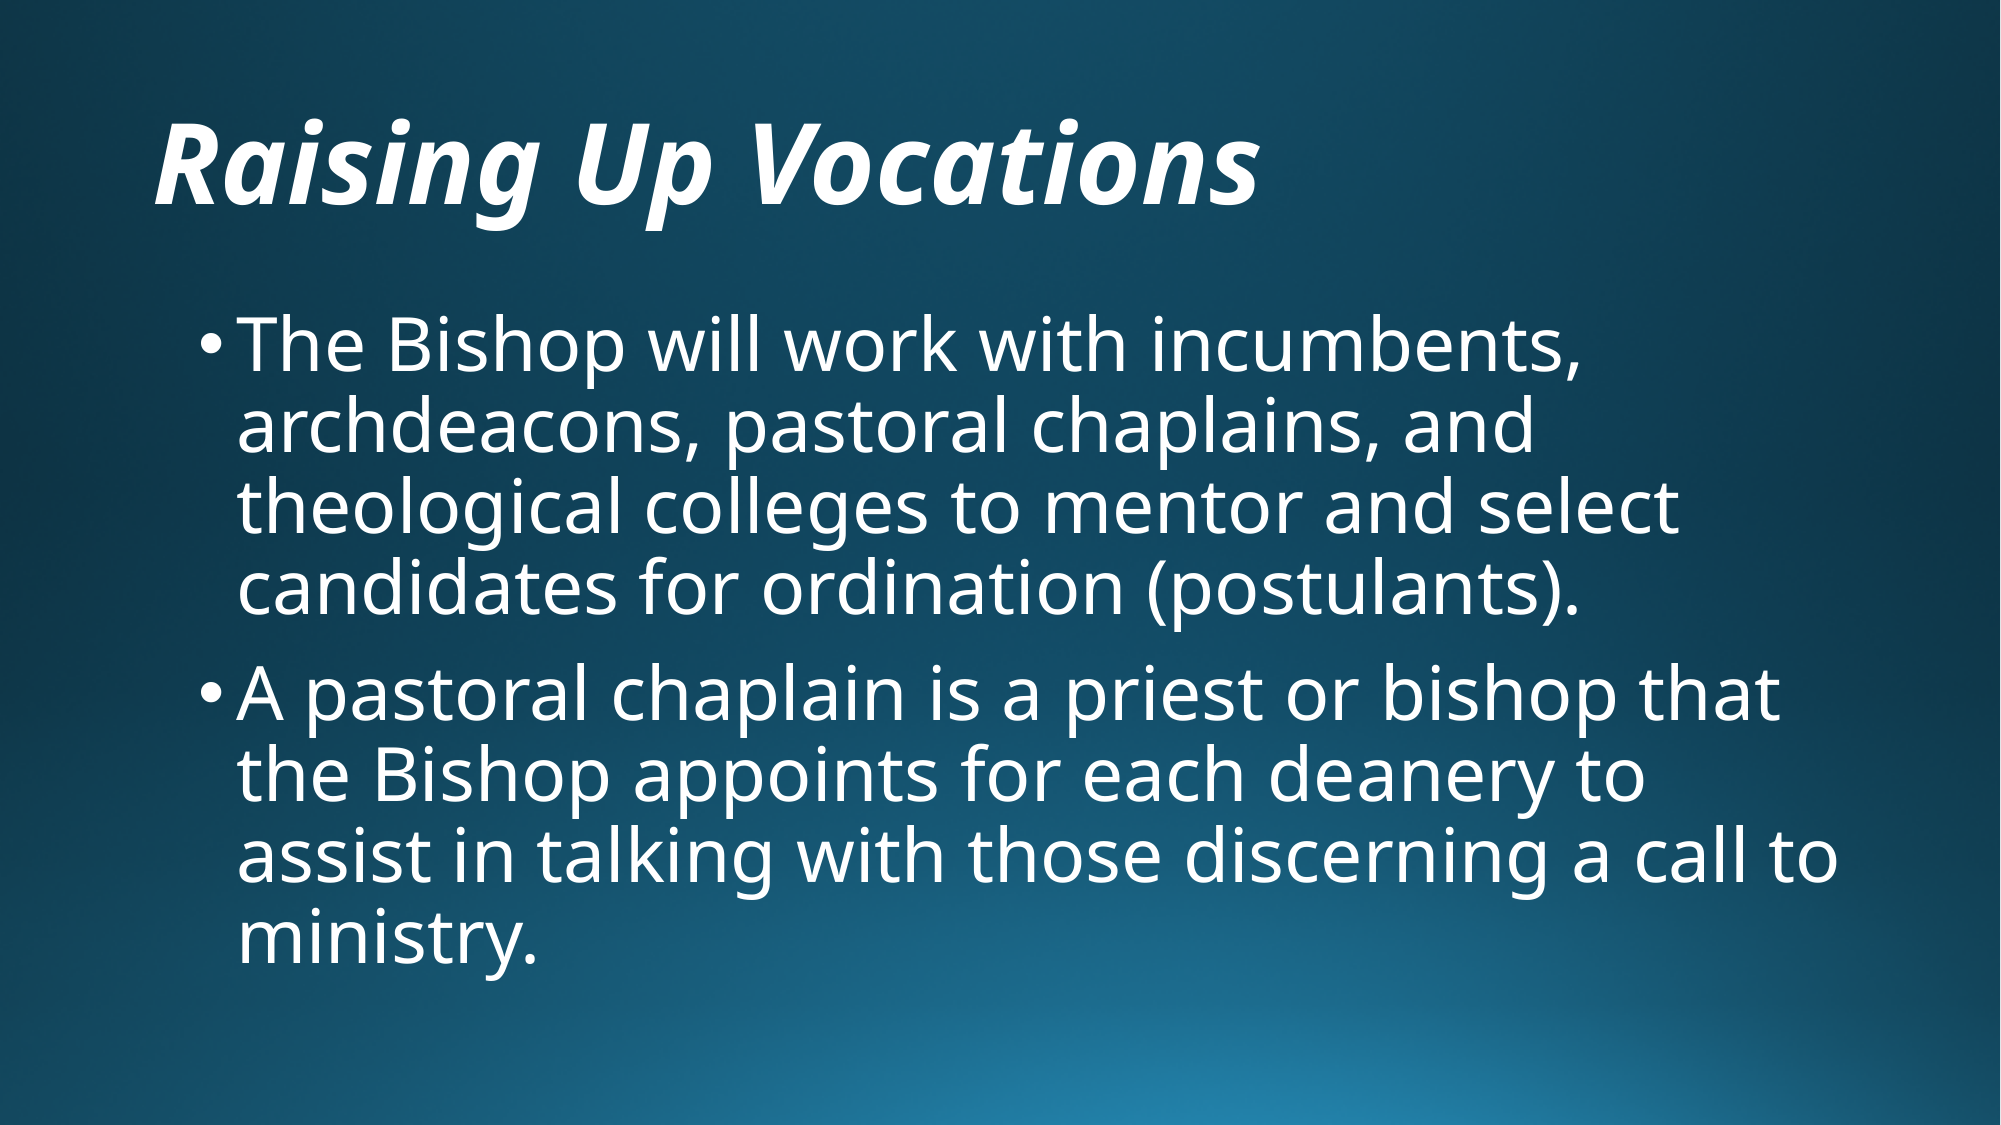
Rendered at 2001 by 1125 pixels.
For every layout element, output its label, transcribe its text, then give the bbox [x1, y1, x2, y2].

picture [0, 0, 2001, 1125]
title Raising Up Vocations [137, 59, 1863, 278]
list The Bishop will work with incumbents, archdeacons, pastoral chaplains, and theological colleges to mentor and select candidates for ordination (postulants). A pastoral chaplain is a priest or bishop that the Bishop appoints for each deanery to assist in talking with those discerning a call to ministry. [183, 299, 1863, 1014]
